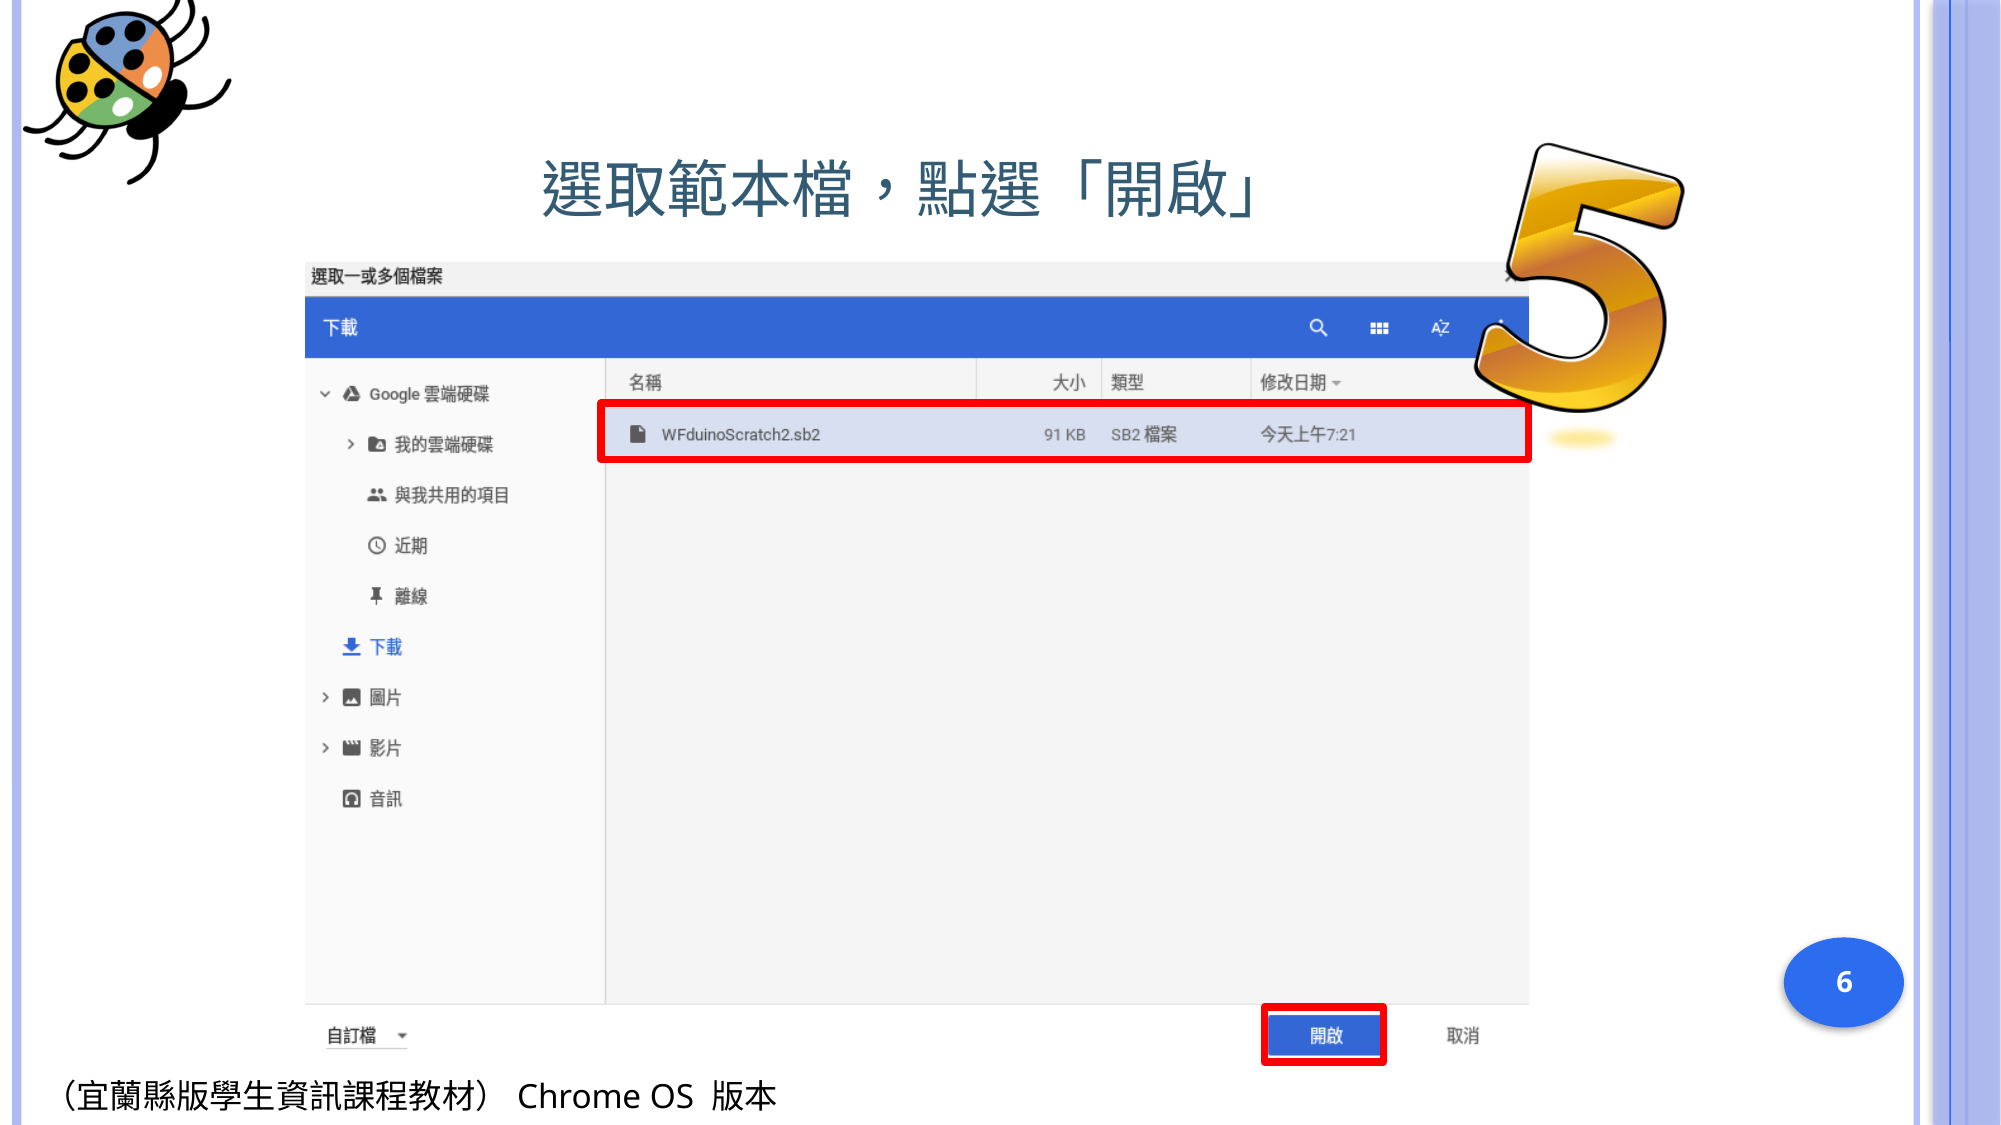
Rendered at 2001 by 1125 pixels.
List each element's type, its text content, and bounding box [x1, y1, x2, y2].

title 選取範本檔，點選「開啟」 [99, 45, 1734, 233]
picture [2, 0, 240, 205]
slide_number 6 [1777, 940, 1912, 1027]
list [304, 261, 1529, 1063]
picture [1418, 138, 1734, 454]
